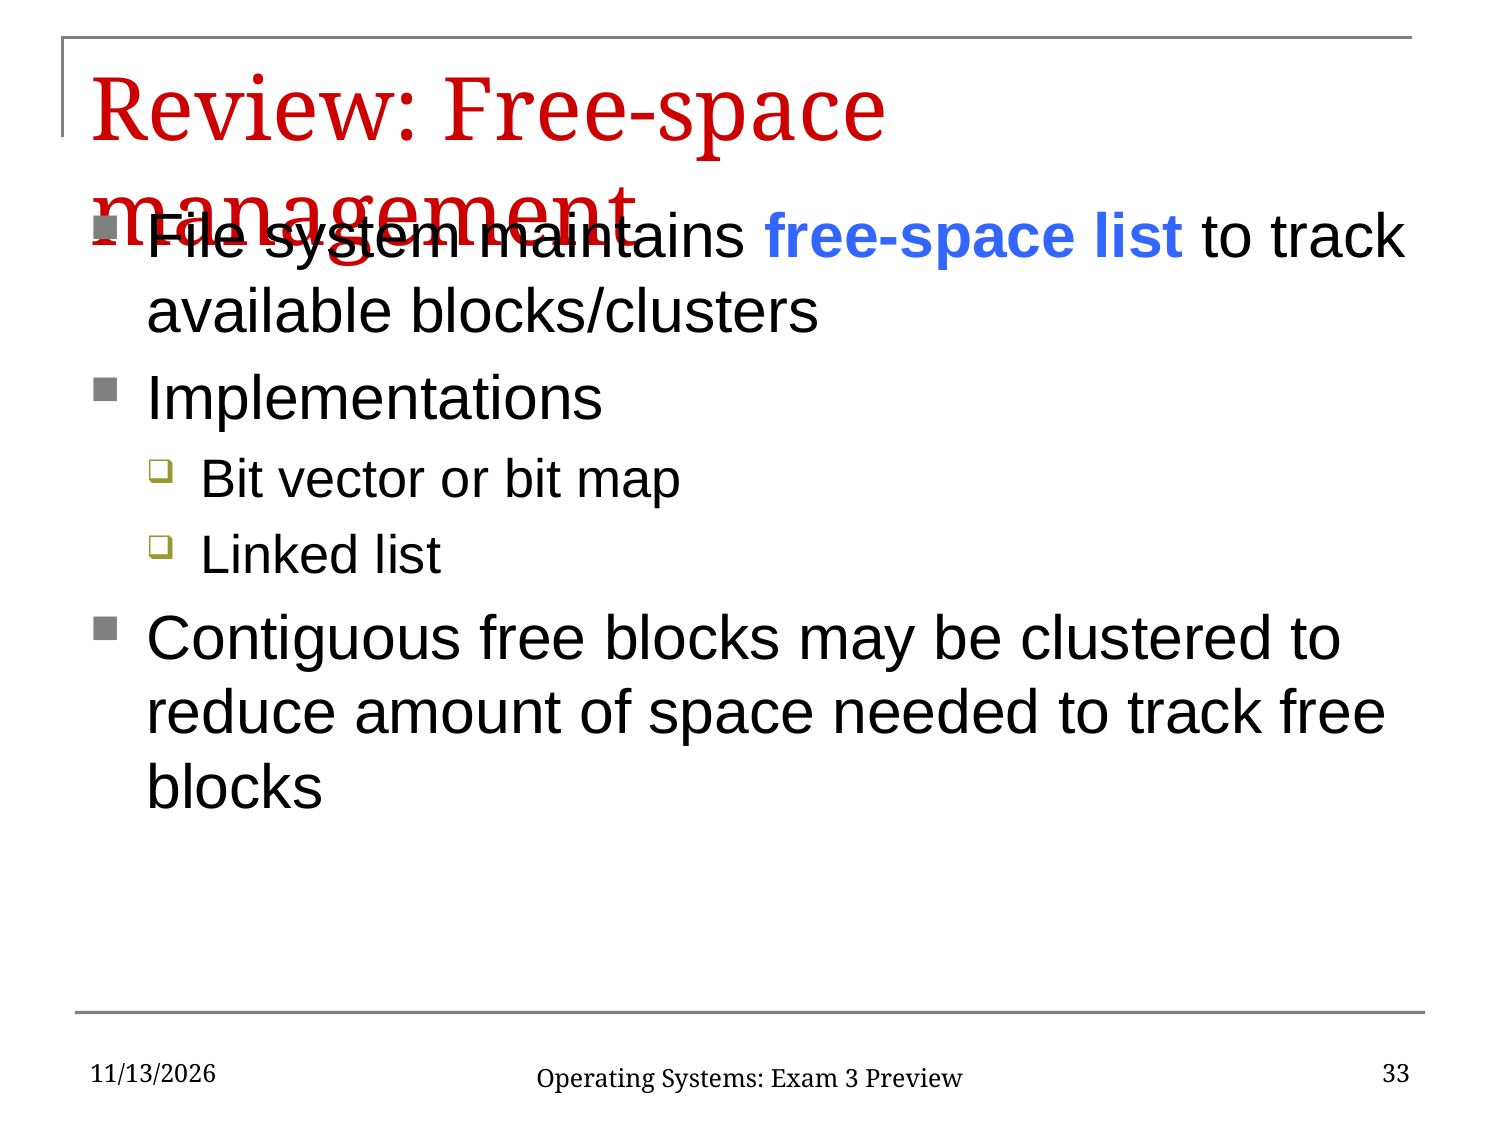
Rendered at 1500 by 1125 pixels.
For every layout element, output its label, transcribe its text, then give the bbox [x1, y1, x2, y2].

list File system maintains free-space list to track available blocks/clusters Implementations Bit vector or bit map Linked list Contiguous free blocks may be clustered to reduce amount of space needed to track free blocks [75, 187, 1425, 1006]
slide_number 33 [1074, 1023, 1426, 1100]
title Review: Free-space management [75, 45, 1425, 163]
footer Operating Systems: Exam 3 Preview [512, 1024, 988, 1101]
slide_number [74, 1023, 426, 1100]
